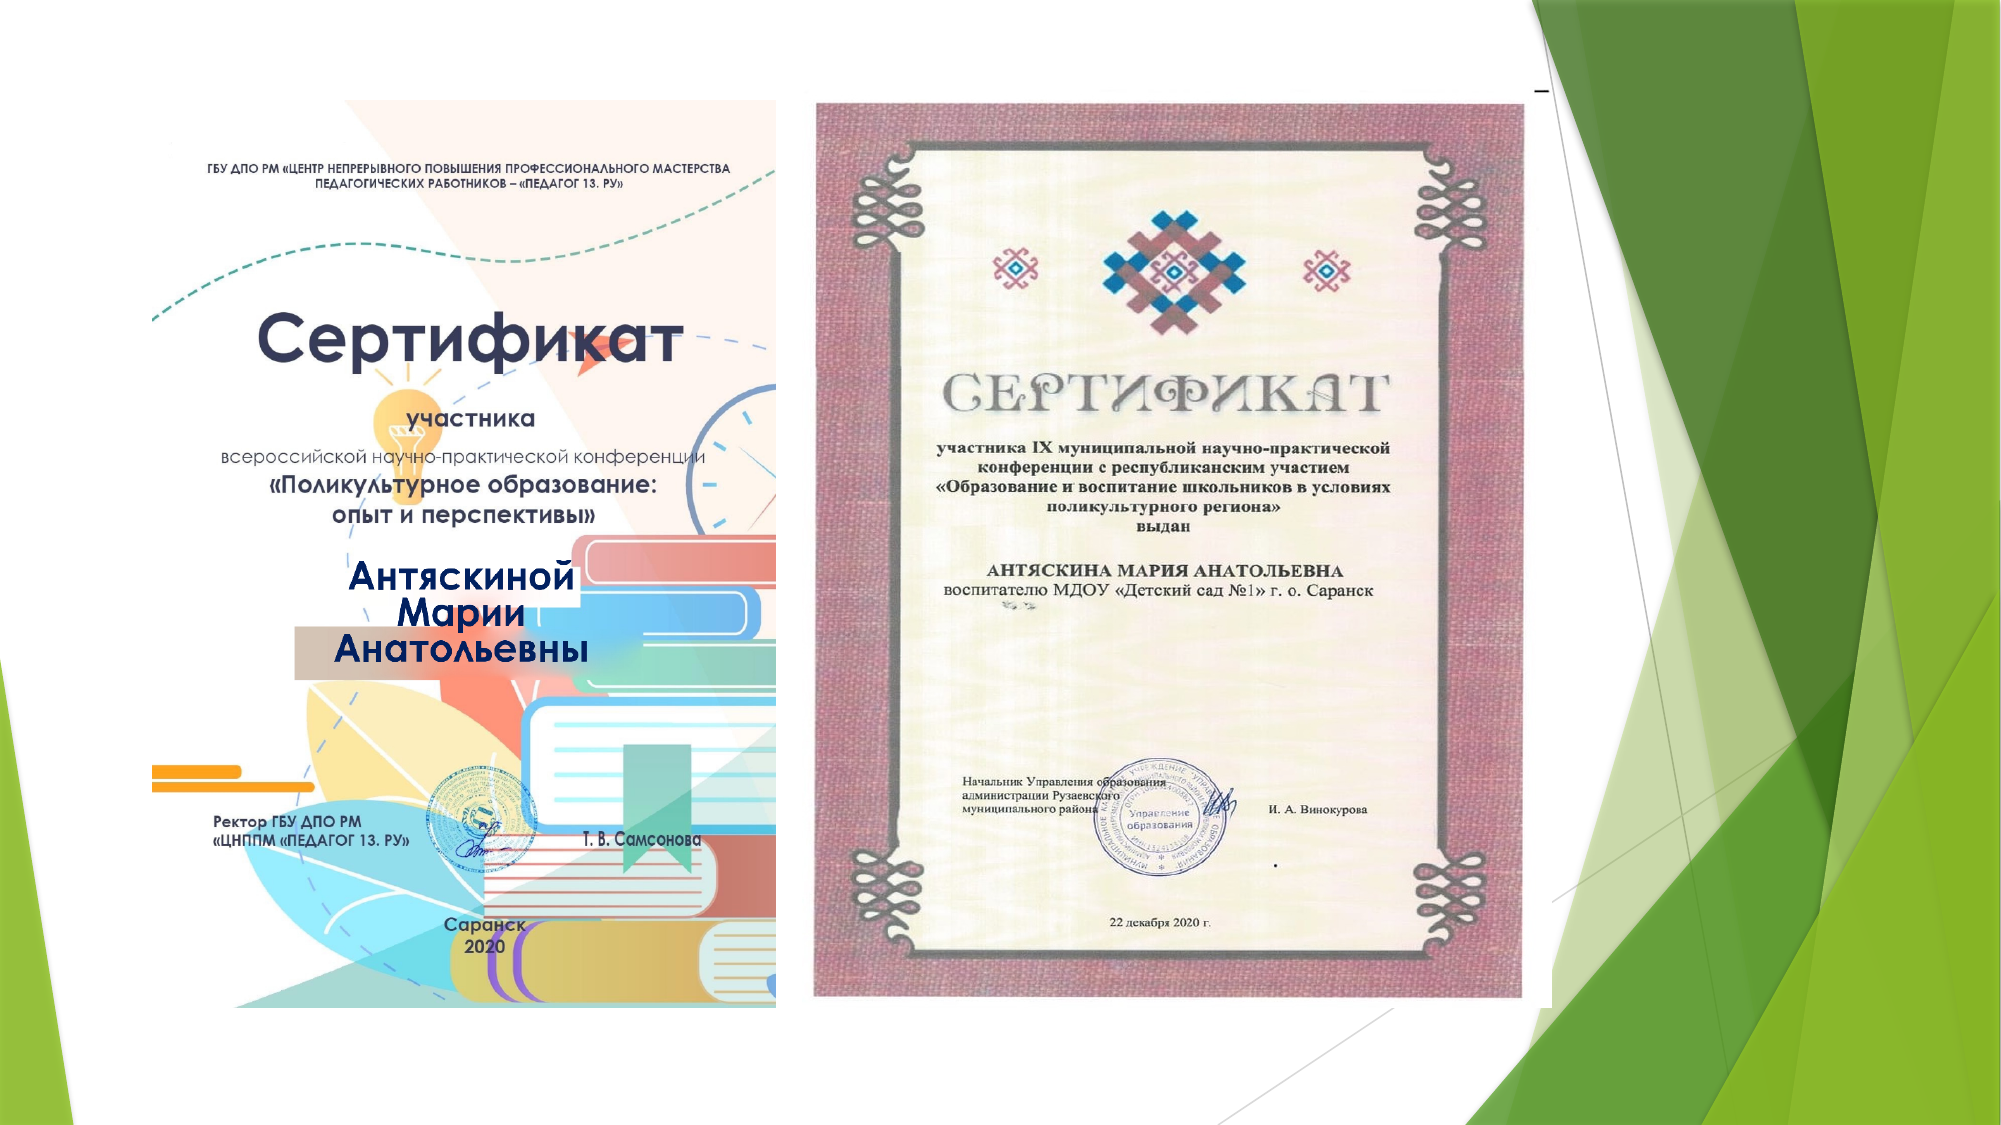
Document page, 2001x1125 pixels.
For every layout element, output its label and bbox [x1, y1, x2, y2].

list [151, 100, 777, 1009]
list [802, 87, 1552, 1009]
